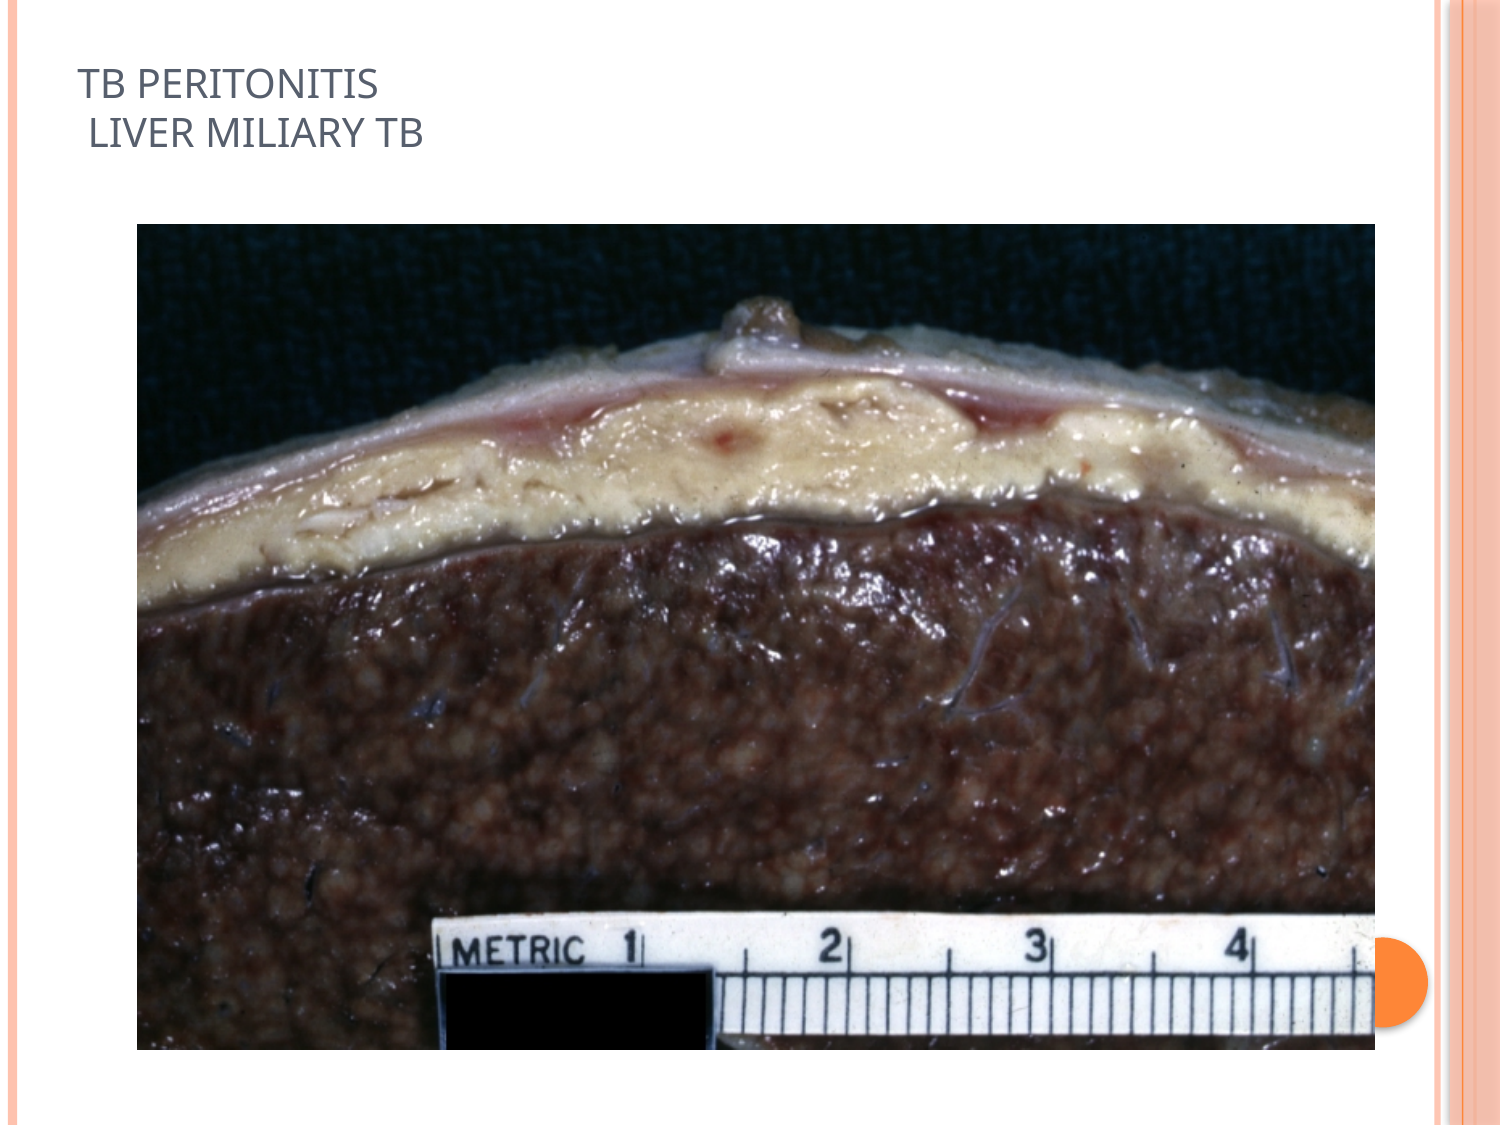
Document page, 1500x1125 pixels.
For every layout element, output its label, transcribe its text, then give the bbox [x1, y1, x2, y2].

title TB Peritonitis liver Miliary TB [62, 50, 1463, 163]
picture [136, 224, 1376, 1051]
